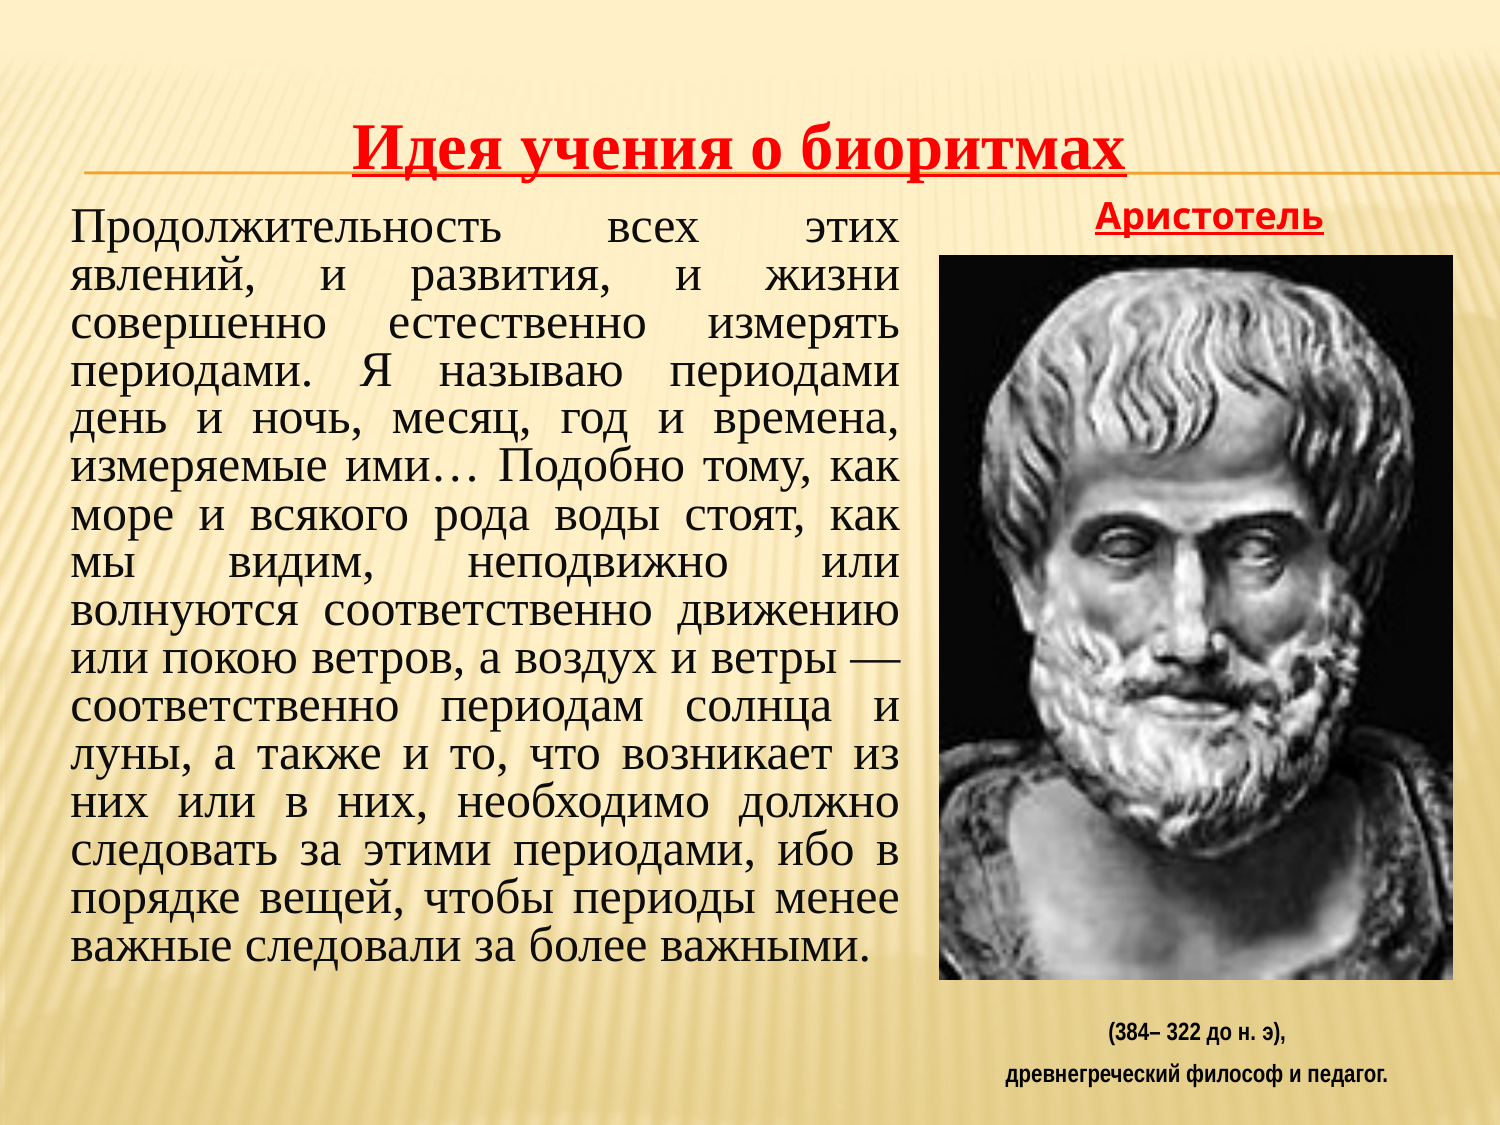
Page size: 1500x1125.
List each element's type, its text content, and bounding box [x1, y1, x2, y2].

text_box Идея учения о биоритмах [64, 78, 1415, 208]
list Продолжительность всех этих явлений, и развития, и жизни совершенно естественно измерять периодами. Я называю периодами день и ночь, месяц, год и времена, измеряемые ими… Подобно тому, как море и всякого рода воды стоят, как мы видим, неподвижно или волнуются соответственно движению или покою ветров, а воздух и ветры — соответственно периодам солнца и луны, а также и то, что возникает из них или в них, необходимо должно следовать за этими периодами, ибо в порядке вещей, чтобы периоды менее важные следовали за более важными. [40, 196, 916, 1125]
text_box (384– 322 до н. э), древнегреческий философ и педагог. [949, 1007, 1446, 1095]
text_box Аристотель [1080, 184, 1395, 245]
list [938, 255, 1454, 980]
